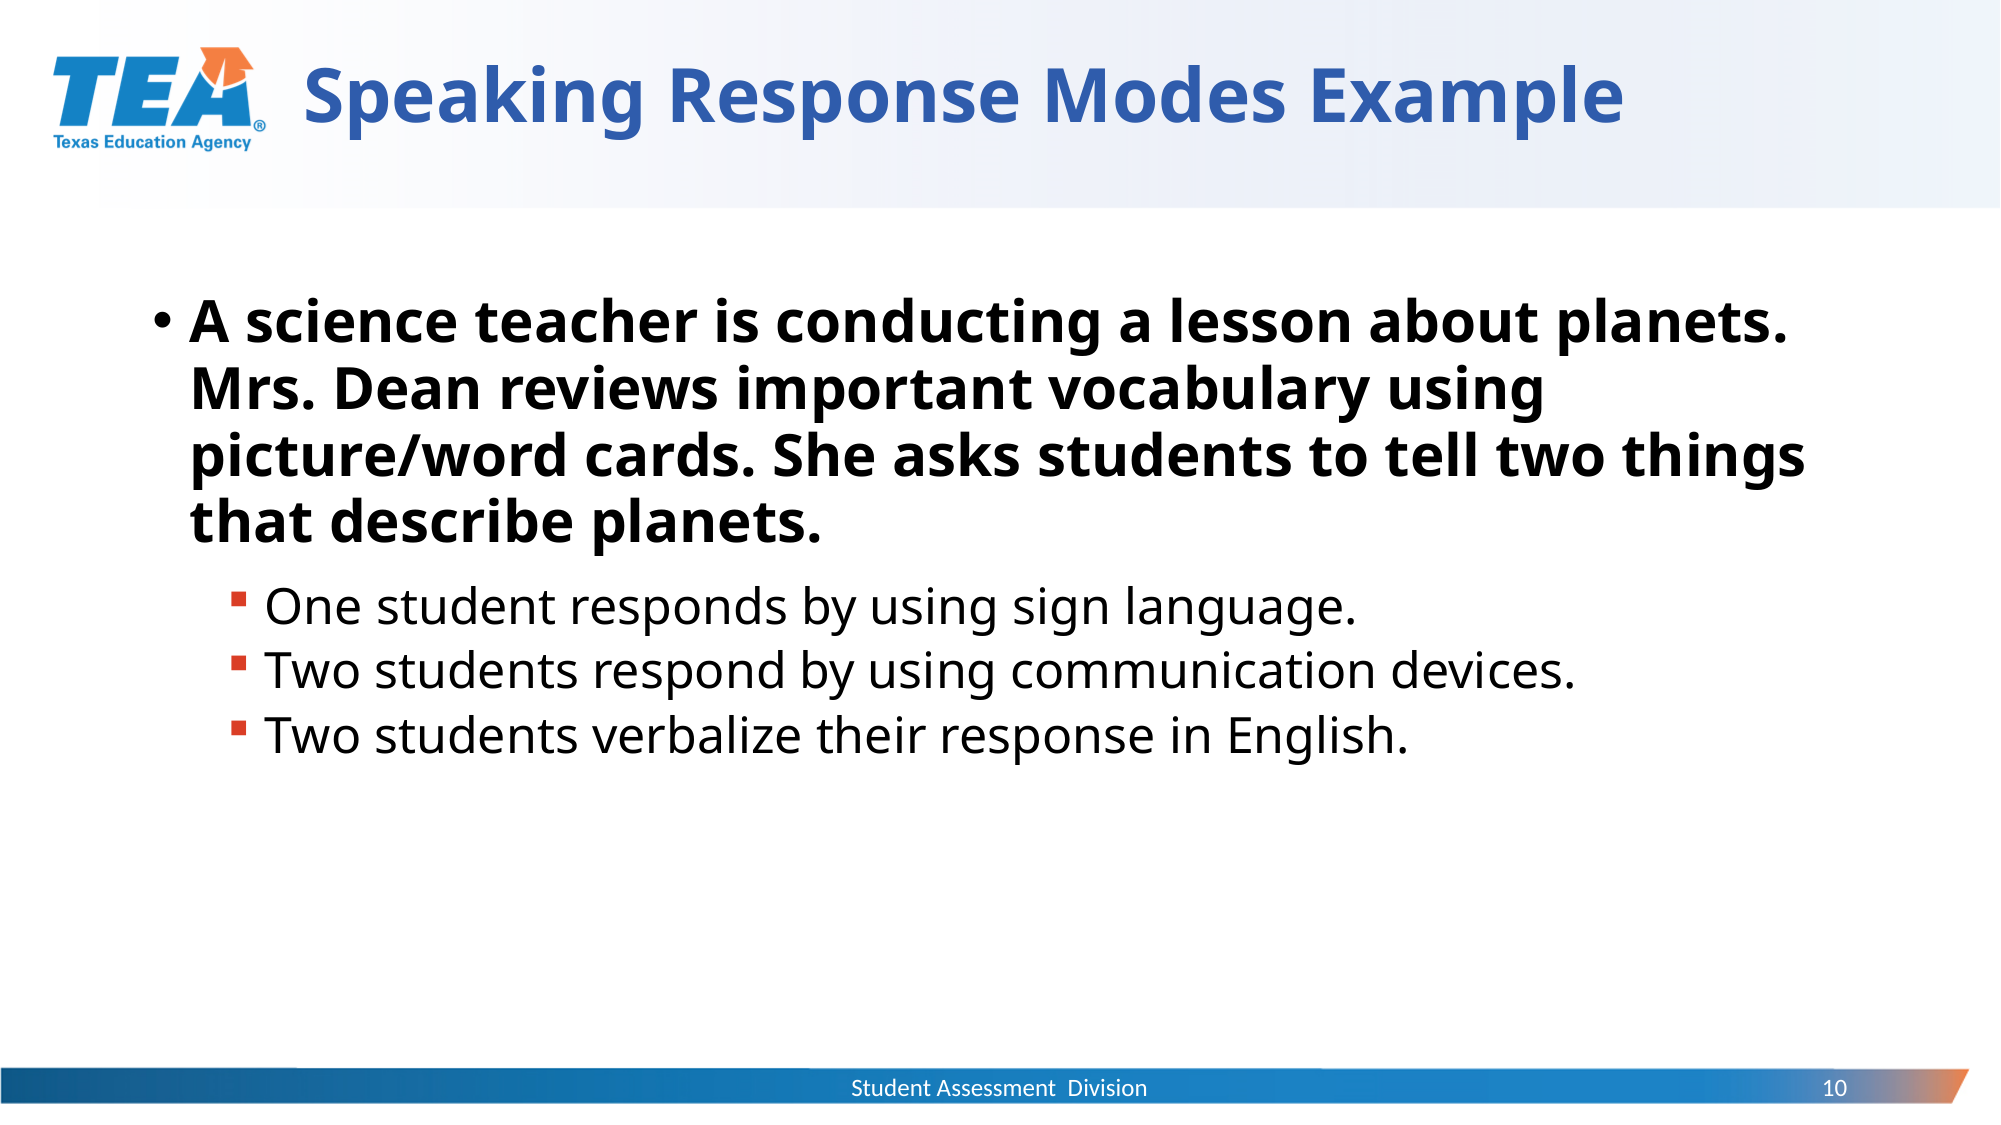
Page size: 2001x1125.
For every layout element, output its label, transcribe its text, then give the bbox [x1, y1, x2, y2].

list A science teacher is conducting a lesson about planets. Mrs. Dean reviews important vocabulary using picture/word cards. She asks students to tell two things that describe planets. One student responds by using sign language. Two students respond by using communication devices. Two students verbalize their response in English. [137, 280, 1863, 986]
picture [0, 0, 2001, 1125]
footer Student Assessment Division [662, 1071, 1338, 1103]
slide_number 10 [1412, 1071, 1863, 1103]
title Speaking Response Modes Example [288, 40, 1863, 157]
